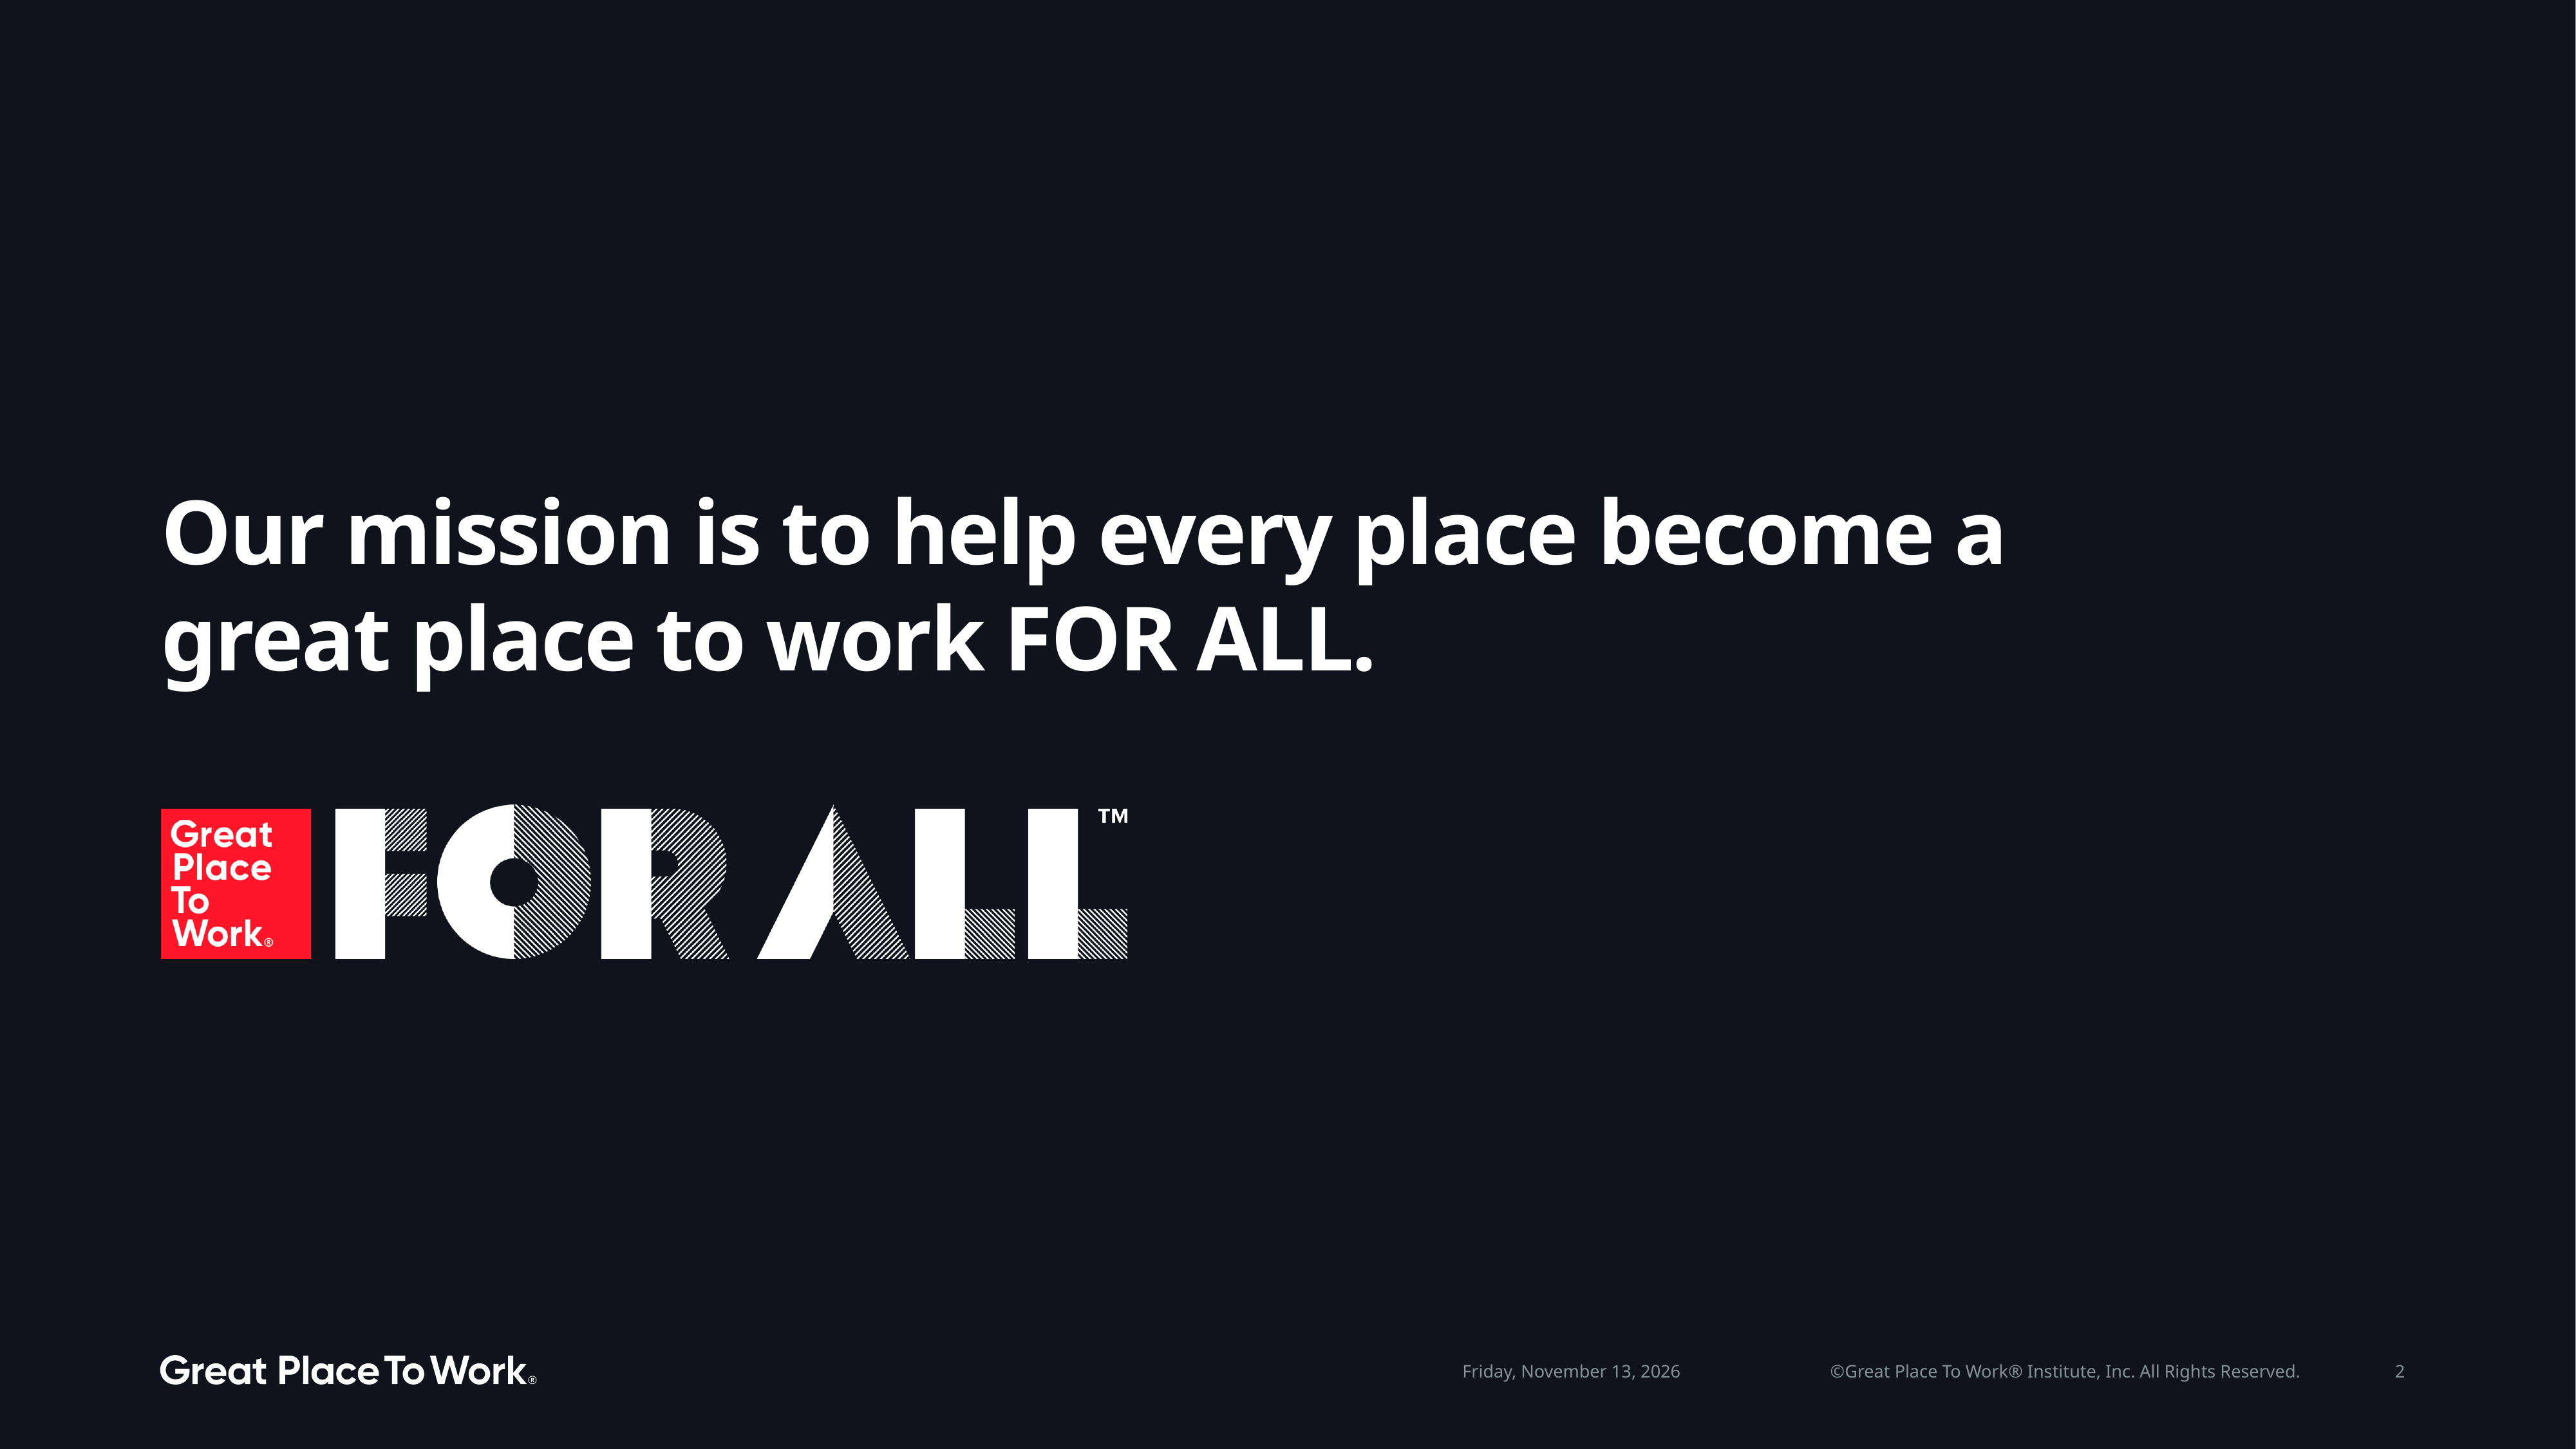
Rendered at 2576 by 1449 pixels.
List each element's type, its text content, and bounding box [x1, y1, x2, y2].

footer ©Great Place To Work® Institute, Inc. All Rights Reserved. [1720, 1360, 2310, 1385]
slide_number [1127, 1360, 1691, 1385]
picture [161, 804, 1127, 959]
picture [160, 1355, 537, 1385]
slide_number 2 [2337, 1360, 2415, 1385]
title Our mission is to help every place become a great place to work FOR ALL. [161, 280, 2013, 885]
